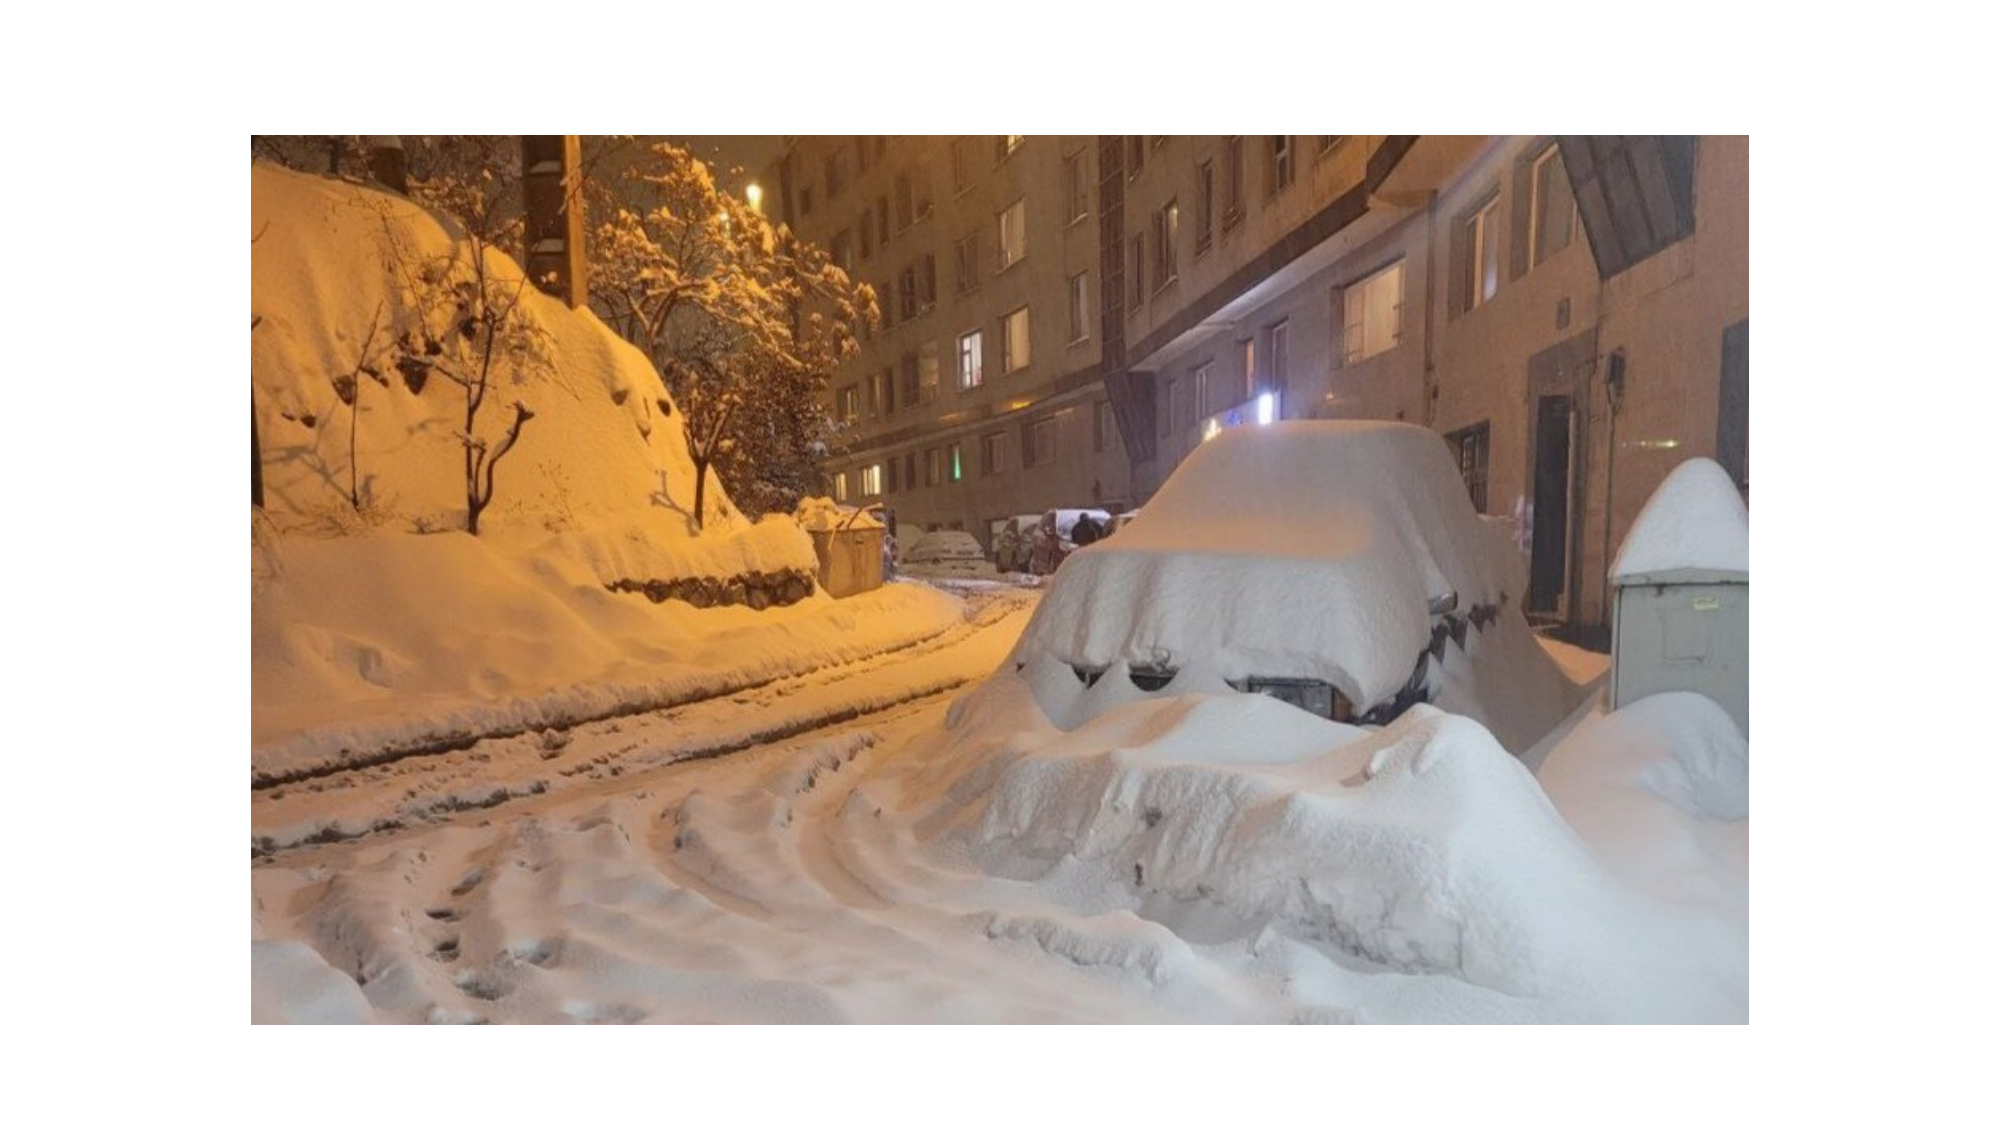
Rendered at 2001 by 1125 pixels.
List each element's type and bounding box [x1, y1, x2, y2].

list [251, 135, 1749, 1025]
